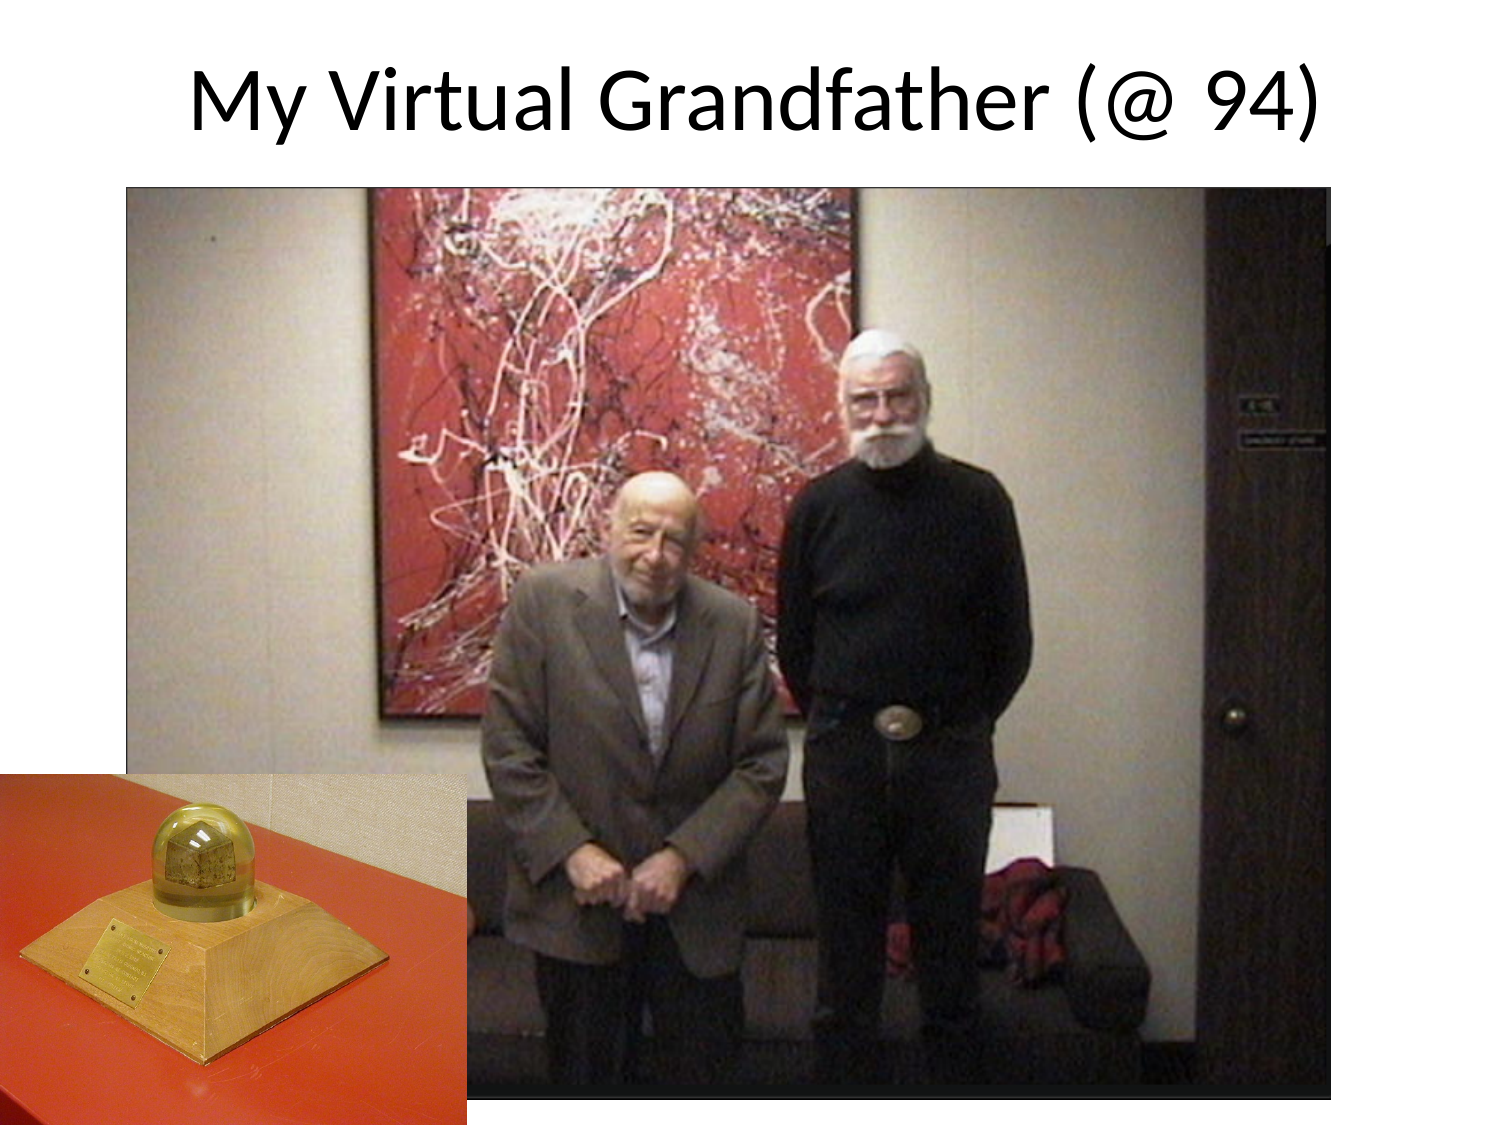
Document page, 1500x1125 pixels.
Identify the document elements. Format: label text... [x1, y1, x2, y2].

picture [0, 187, 1331, 1125]
title My Virtual Grandfather (@ 94) [50, 0, 1463, 188]
